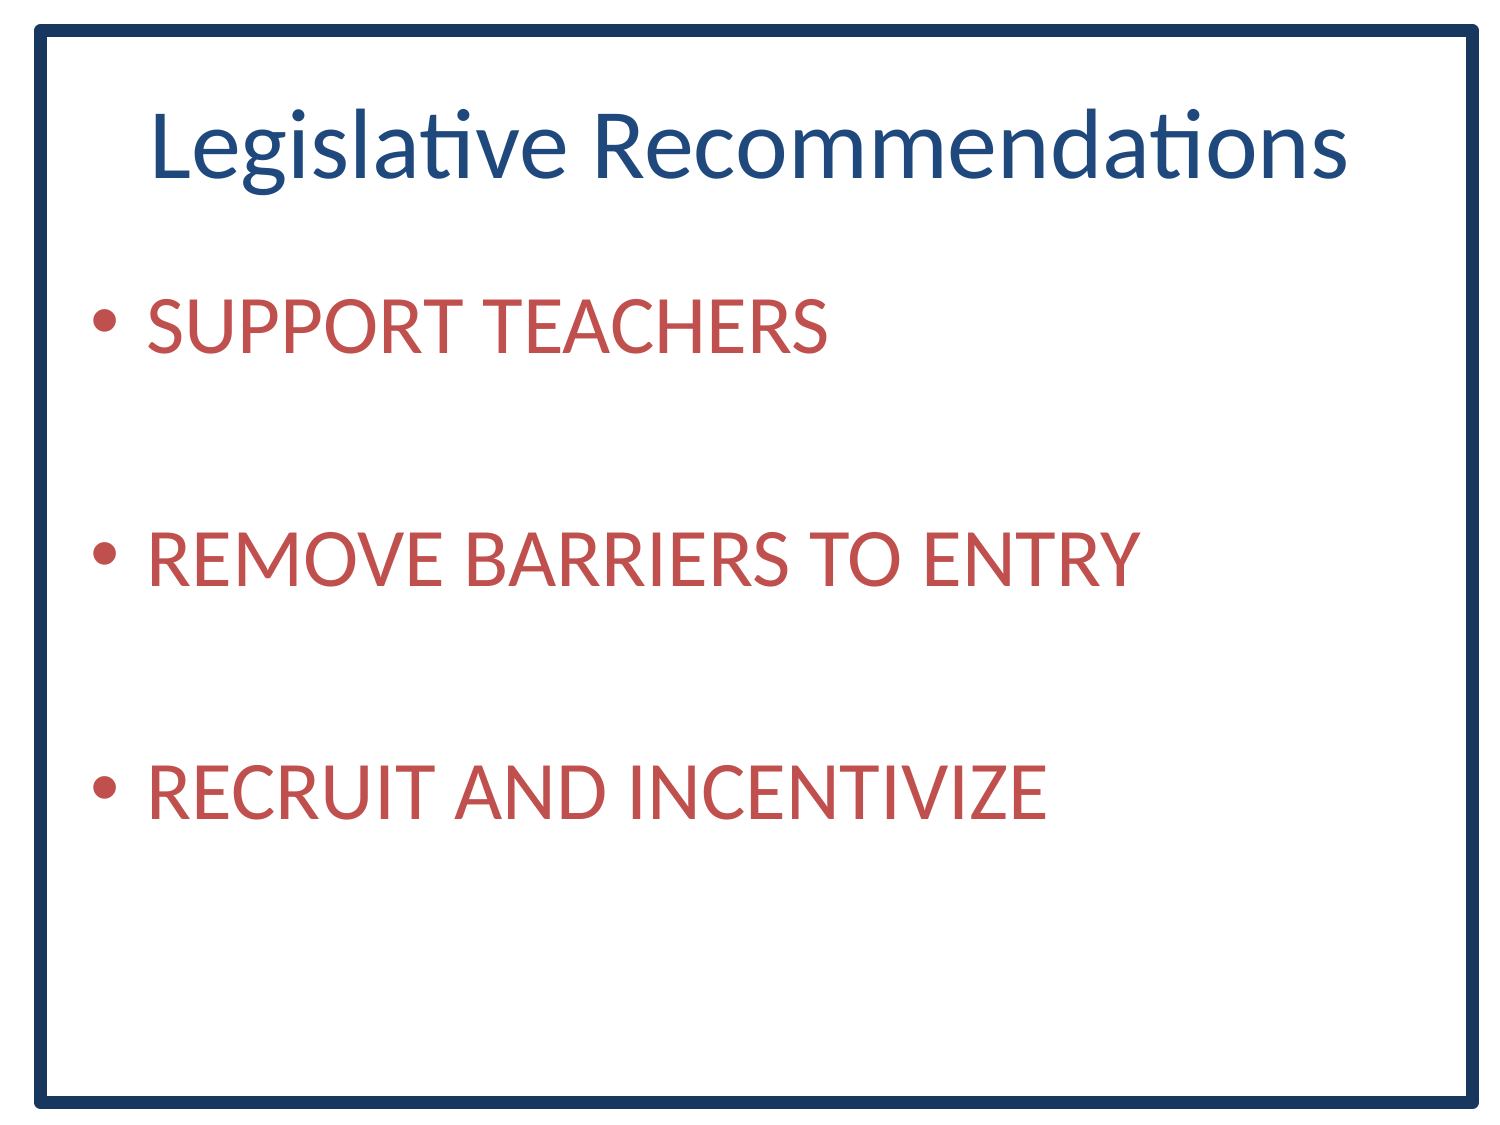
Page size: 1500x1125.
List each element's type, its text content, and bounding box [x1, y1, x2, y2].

title Legislative Recommendations [75, 45, 1425, 233]
list SUPPORT TEACHERS REMOVE BARRIERS TO ENTRY RECRUIT AND INCENTIVIZE [75, 262, 1425, 1005]
